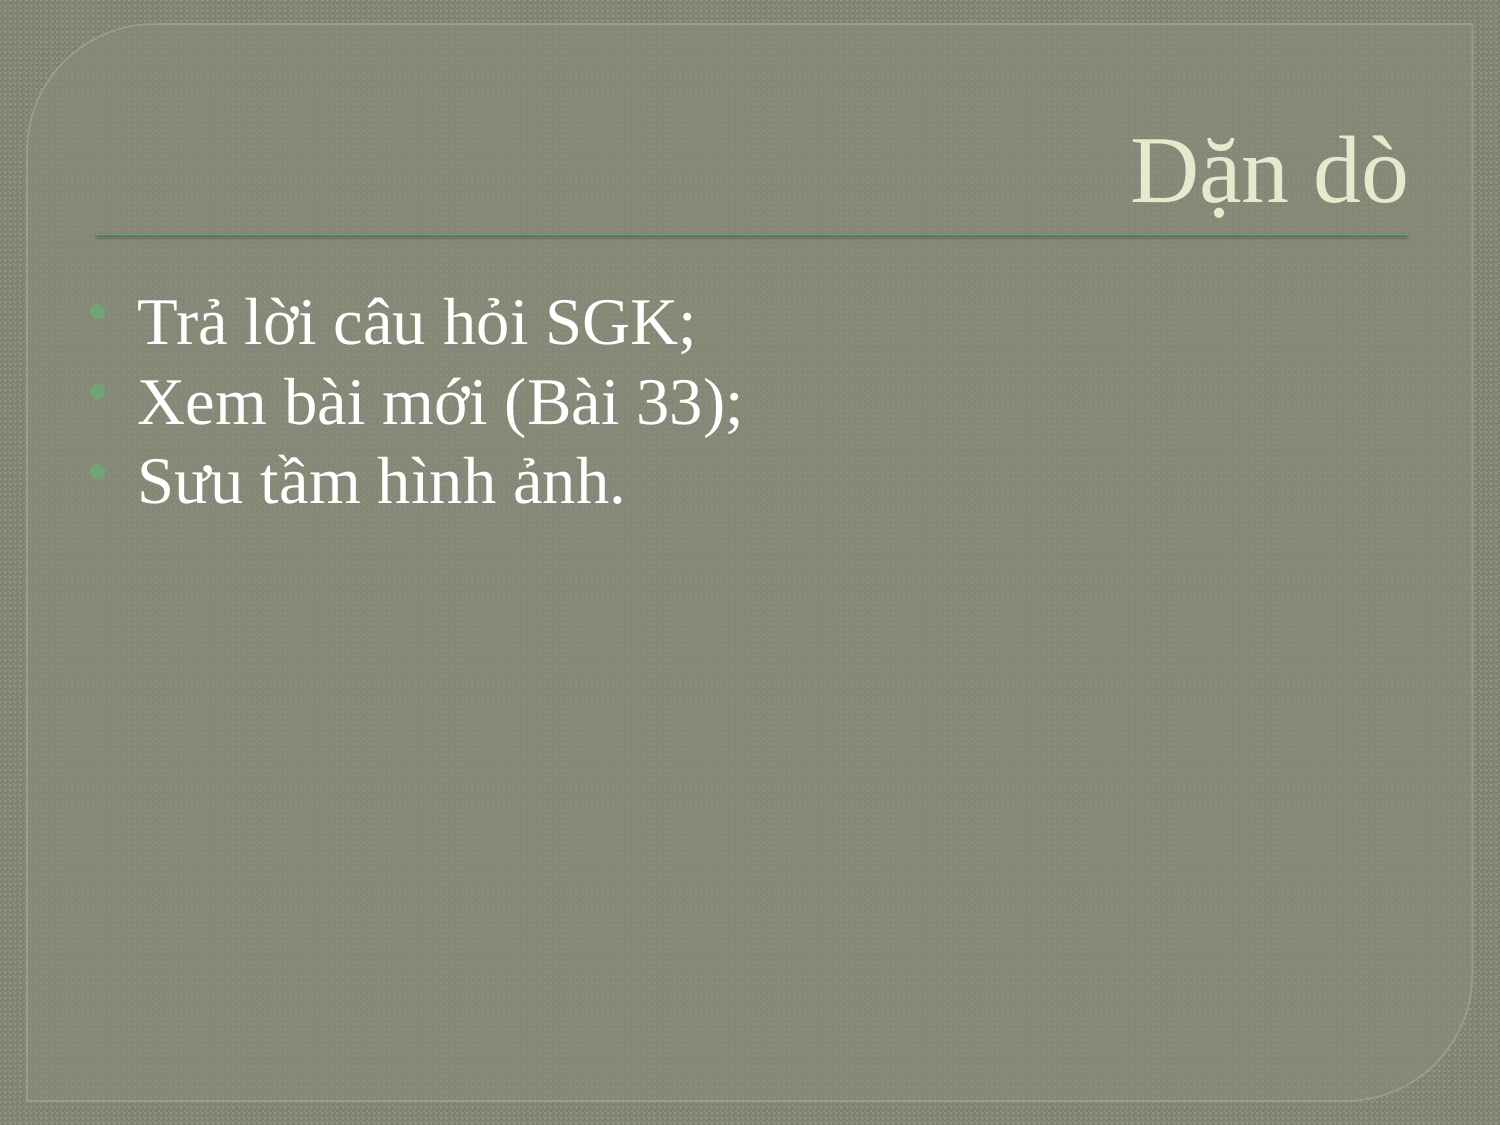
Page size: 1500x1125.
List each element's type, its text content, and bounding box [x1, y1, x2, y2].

title Dặn dò [75, 41, 1425, 230]
list Trả lời câu hỏi SGK; Xem bài mới (Bài 33); Sưu tầm hình ảnh. [75, 270, 1425, 1013]
